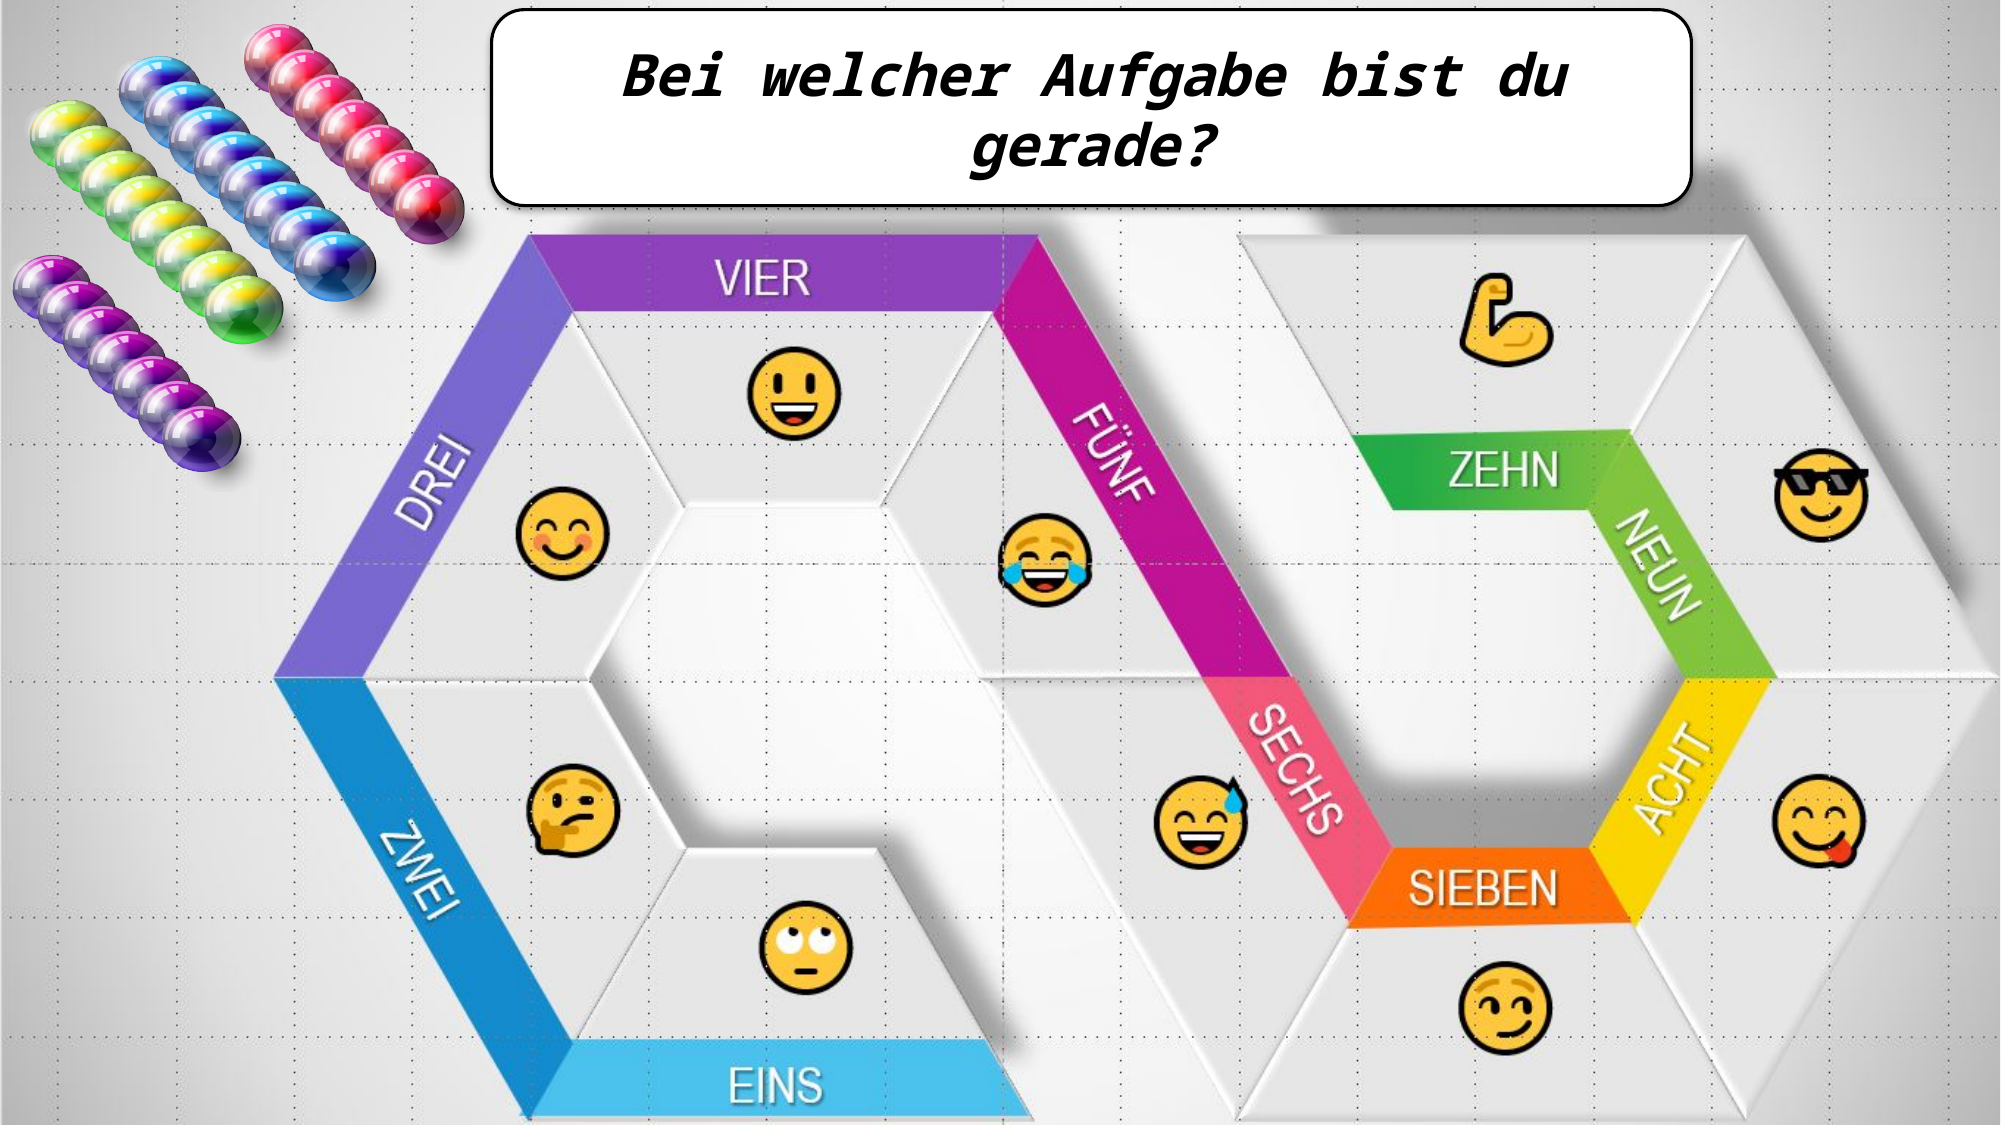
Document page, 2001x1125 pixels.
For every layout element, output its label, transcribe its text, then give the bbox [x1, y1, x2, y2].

text_box Bei welcher Aufgabe bist du gerade? [490, 8, 1693, 207]
picture [0, 0, 2001, 1125]
